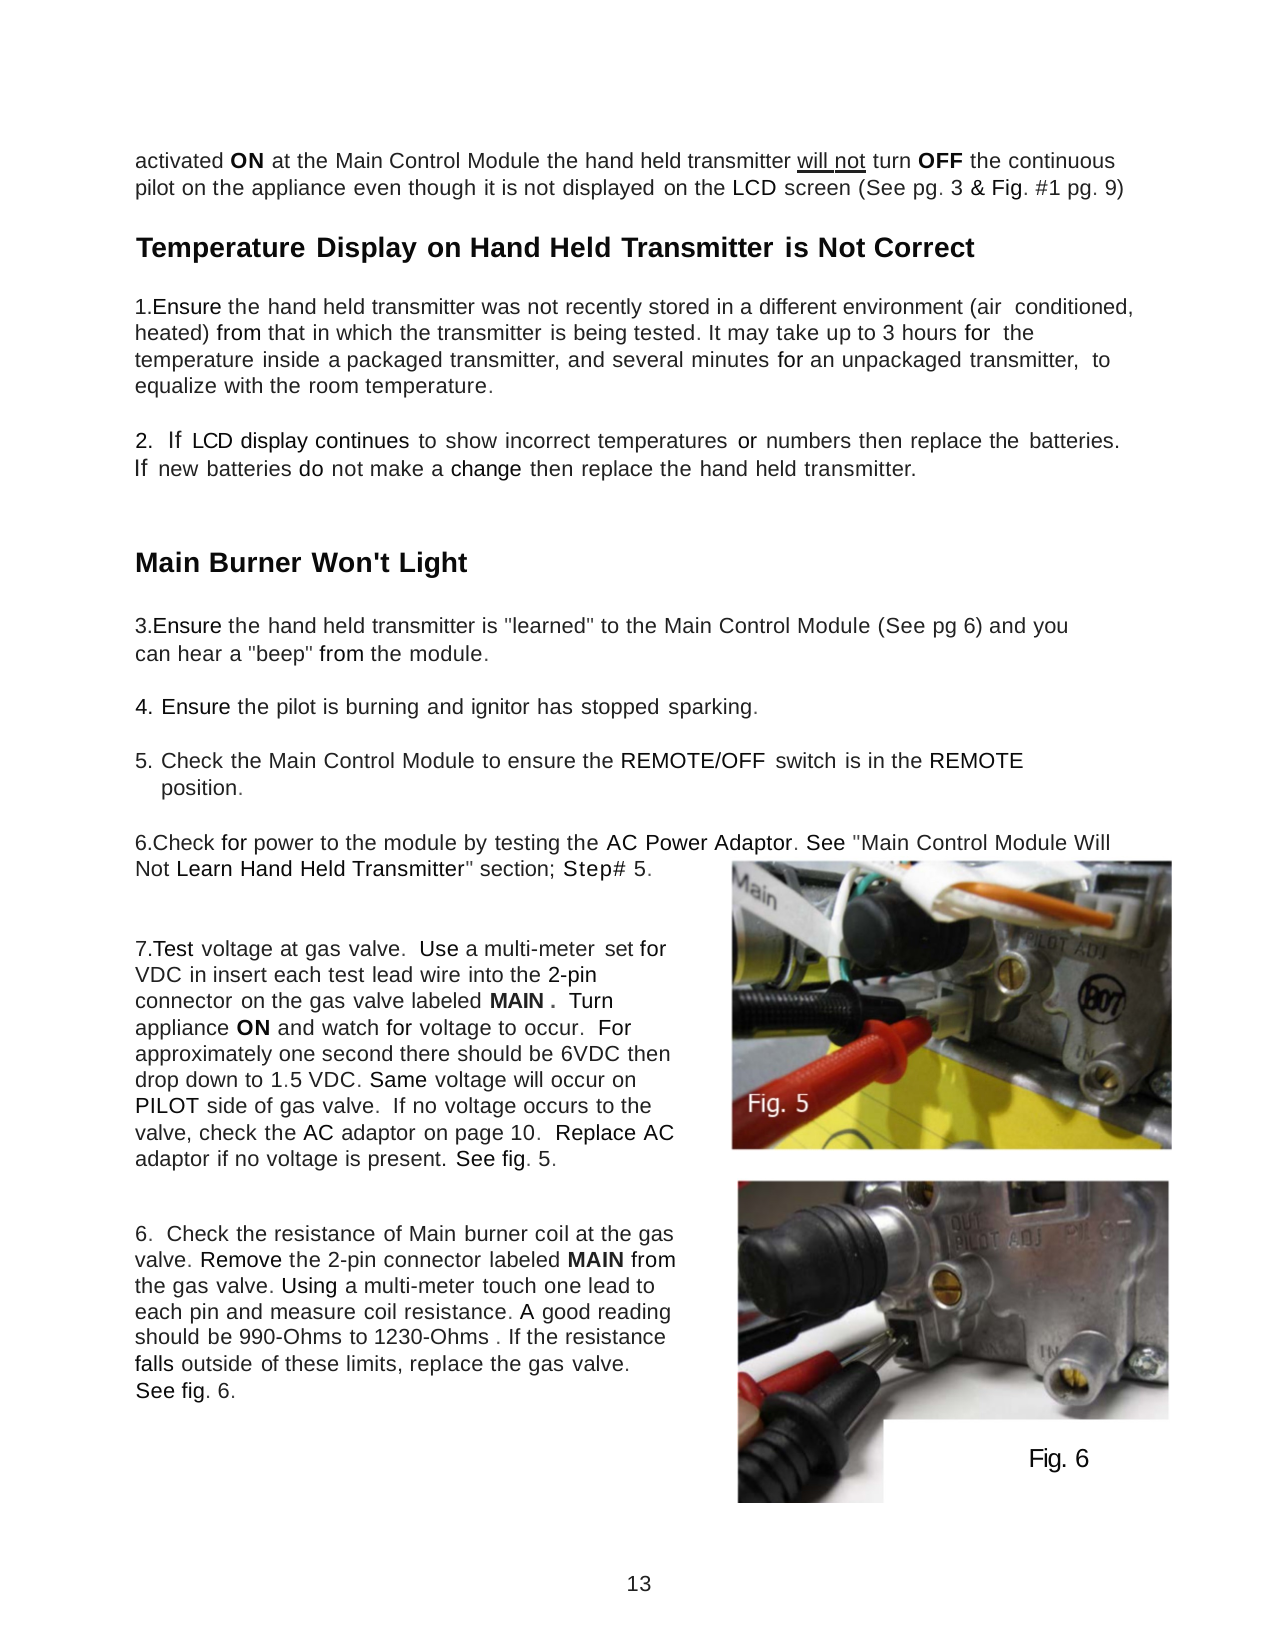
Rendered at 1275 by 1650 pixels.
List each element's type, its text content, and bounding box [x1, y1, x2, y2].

picture [736, 1178, 1171, 1504]
slide_number 13 [620, 1570, 662, 1650]
text_box 6. Check the resistance of Main burner coil at the gas valve. Remove the 2-pin connector labeled MAIN from the gas valve. Using a multi-meter touch one lead to each pin and measure coil resistance. A good reading should be 990-Ohms to 1230-Ohms . If the resistance falls outside of these limits, replace the gas valve. See fig. 6. [132, 1218, 696, 1404]
picture [730, 855, 1173, 1151]
text_box activated ON at the Main Control Module the hand held transmitter will not turn OFF the continuous pilot on the appliance even though it is not displayed on the LCD screen (See pg. 3 & Fig. #1 pg. 9) Temperature Display on Hand Held Transmitter is Not Correct Ensure the hand held transmitter was not recently stored in a different environment (air­ conditioned, heated) from that in which the transmitter is being tested. It may take up to 3 hours for the temperature inside a packaged transmitter, and several minutes for an unpackaged transmitter, to equalize with the room temperature. If LCD display continues to show incorrect temperatures or numbers then replace the batteries. If new batteries do not make a change then replace the hand held transmitter. Main Burner Won't Light Ensure the hand held transmitter is "learned" to the Main Control Module (See pg 6) and you can hear a "beep" from the module. Ensure the pilot is burning and ignitor has stopped sparking. Check the Main Control Module to ensure the REMOTE/OFF switch is in the REMOTE position. Check for power to the module by testing the AC Power Adaptor. See "Main Control Module Will Not Learn Hand Held Transmitter" section; Step# 5. Test voltage at gas valve. Use a multi-meter set for VDC in insert each test lead wire into the 2-pin connector on the gas valve labeled MAIN . Turn appliance ON and watch for voltage to occur. For approximately one second there should be 6VDC then drop down to 1.5 VDC. Same voltage will occur on PILOT side of gas valve. If no voltage occurs to the valve, check the AC adaptor on page 10. Replace AC adaptor if no voltage is present. See fig. 5. [131, 144, 1144, 1171]
